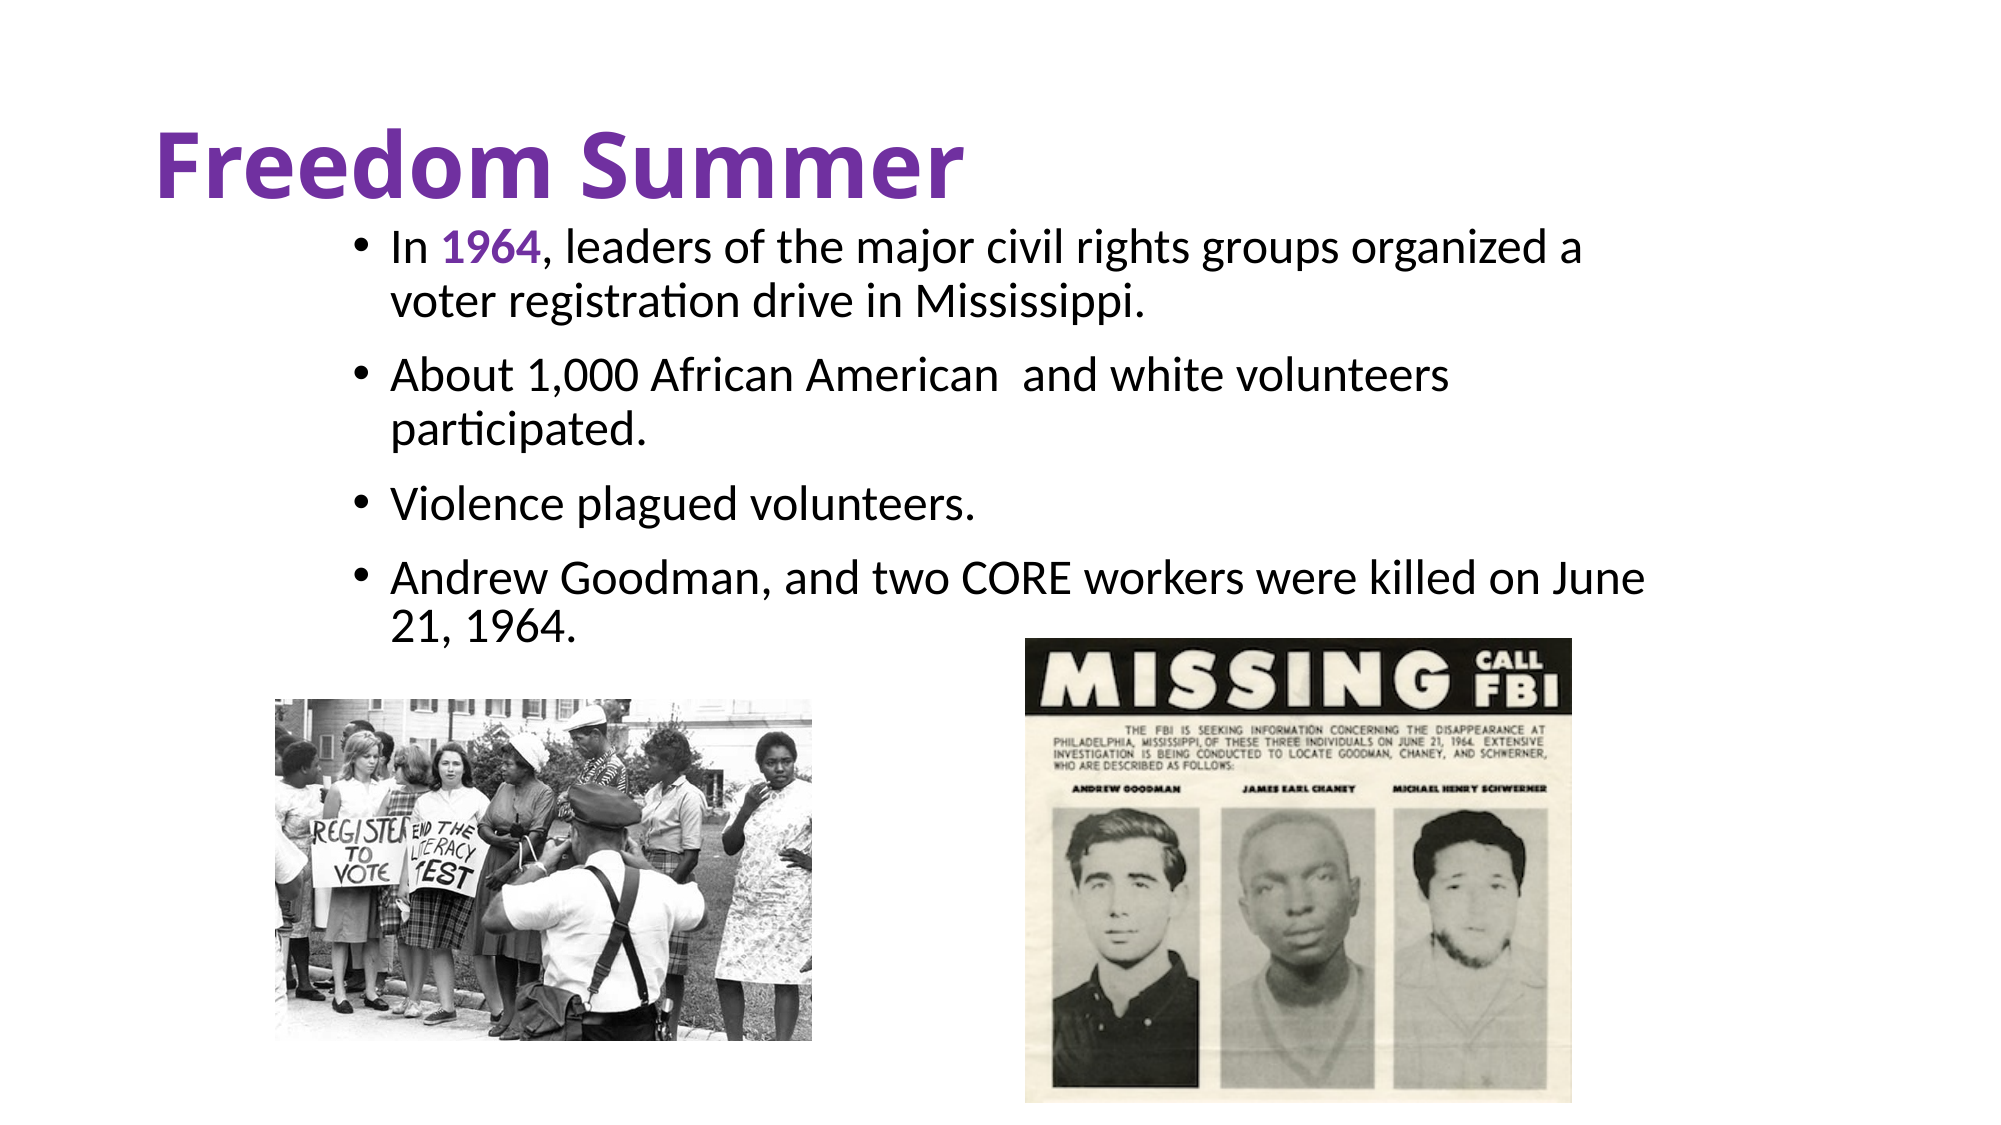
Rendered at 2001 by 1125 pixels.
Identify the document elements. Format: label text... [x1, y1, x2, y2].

list In 1964, leaders of the major civil rights groups organized a voter registration drive in Mississippi. About 1,000 African American and white volunteers participated. Violence plagued volunteers. Andrew Goodman, and two CORE workers were killed on June 21, 1964. [337, 212, 1688, 675]
picture [1024, 638, 1572, 1103]
picture [274, 699, 812, 1041]
title Freedom Summer [137, 59, 1863, 278]
